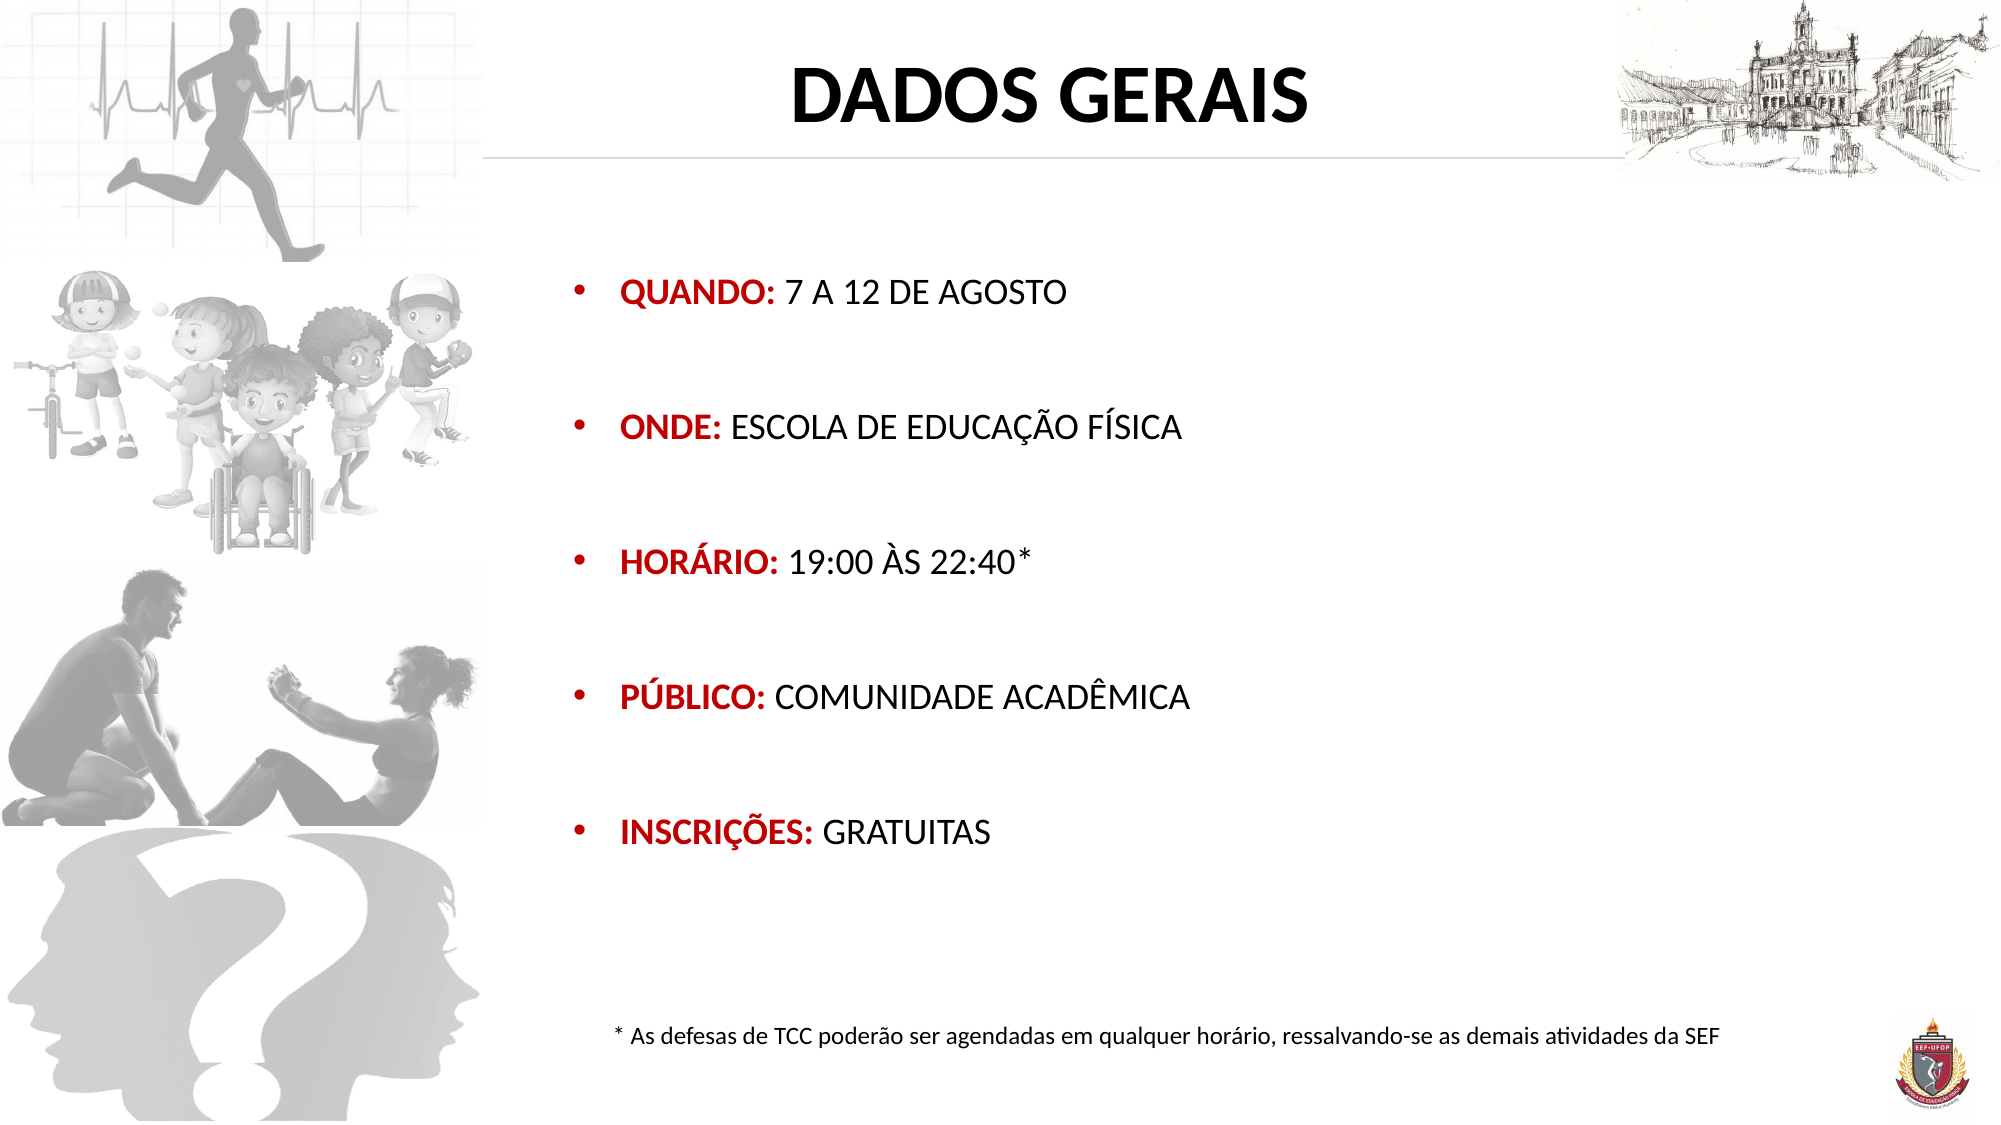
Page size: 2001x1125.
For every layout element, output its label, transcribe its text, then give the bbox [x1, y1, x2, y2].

picture [1895, 1012, 1970, 1125]
text_box QUANDO: 7 A 12 DE AGOSTO ONDE: ESCOLA DE EDUCAÇÃO FÍSICA HORÁRIO: 19:00 ÀS 22:40* PÚBLICO: COMUNIDADE ACADÊMICA INSCRIÇÕES: GRATUITAS [558, 259, 1893, 860]
picture [1617, 0, 2000, 181]
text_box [0, 0, 483, 1125]
text_box * As defesas de TCC poderão ser agendadas em qualquer horário, ressalvando-se as demais atividades da SEF [597, 1012, 1824, 1057]
text_box DADOS GERAIS [527, 32, 1574, 147]
